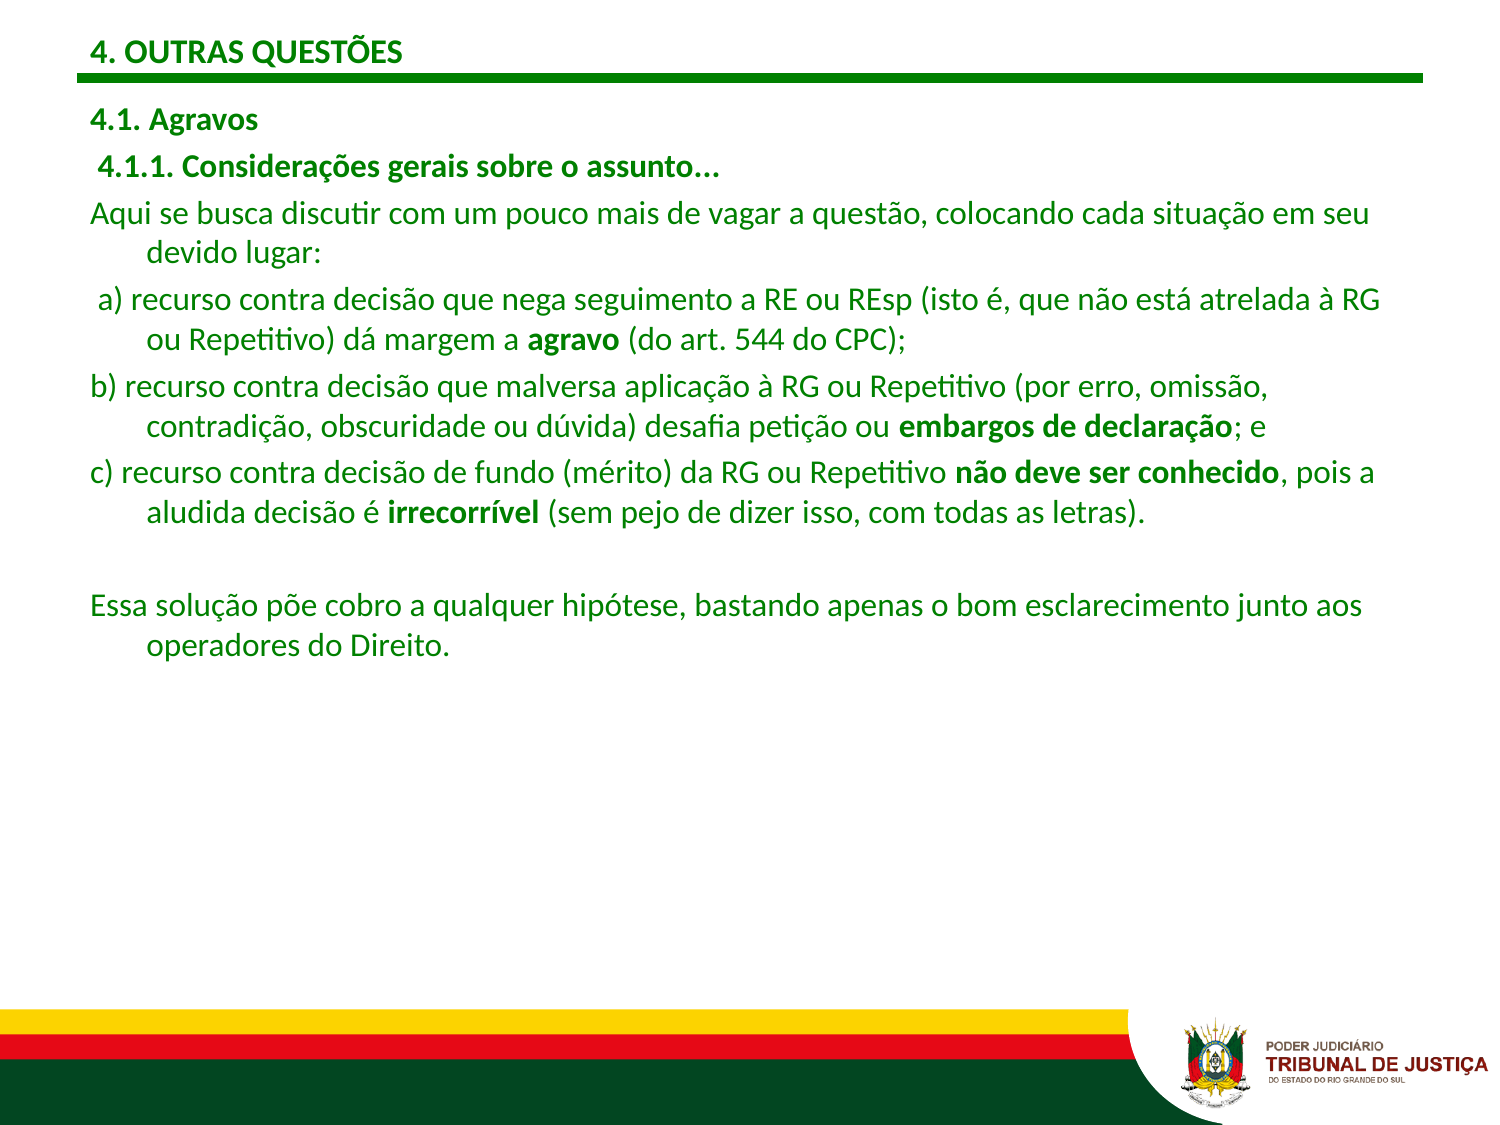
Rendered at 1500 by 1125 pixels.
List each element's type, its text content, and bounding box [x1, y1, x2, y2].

list 4.1. Agravos 4.1.1. Considerações gerais sobre o assunto... Aqui se busca discutir com um pouco mais de vagar a questão, colocando cada situação em seu devido lugar: a) recurso contra decisão que nega seguimento a RE ou REsp (isto é, que não está atrelada à RG ou Repetitivo) dá margem a agravo (do art. 544 do CPC); b) recurso contra decisão que malversa aplicação à RG ou Repetitivo (por erro, omissão, contradição, obscuridade ou dúvida) desafia petição ou embargos de declaração; e c) recurso contra decisão de fundo (mérito) da RG ou Repetitivo não deve ser conhecido, pois a aludida decisão é irrecorrível (sem pejo de dizer isso, com todas as letras). Essa solução põe cobro a qualquer hipótese, bastando apenas o bom esclarecimento junto aos operadores do Direito. [74, 89, 1426, 965]
title 4. OUTRAS QUESTÕES [74, 21, 1426, 79]
picture [1167, 1011, 1500, 1114]
